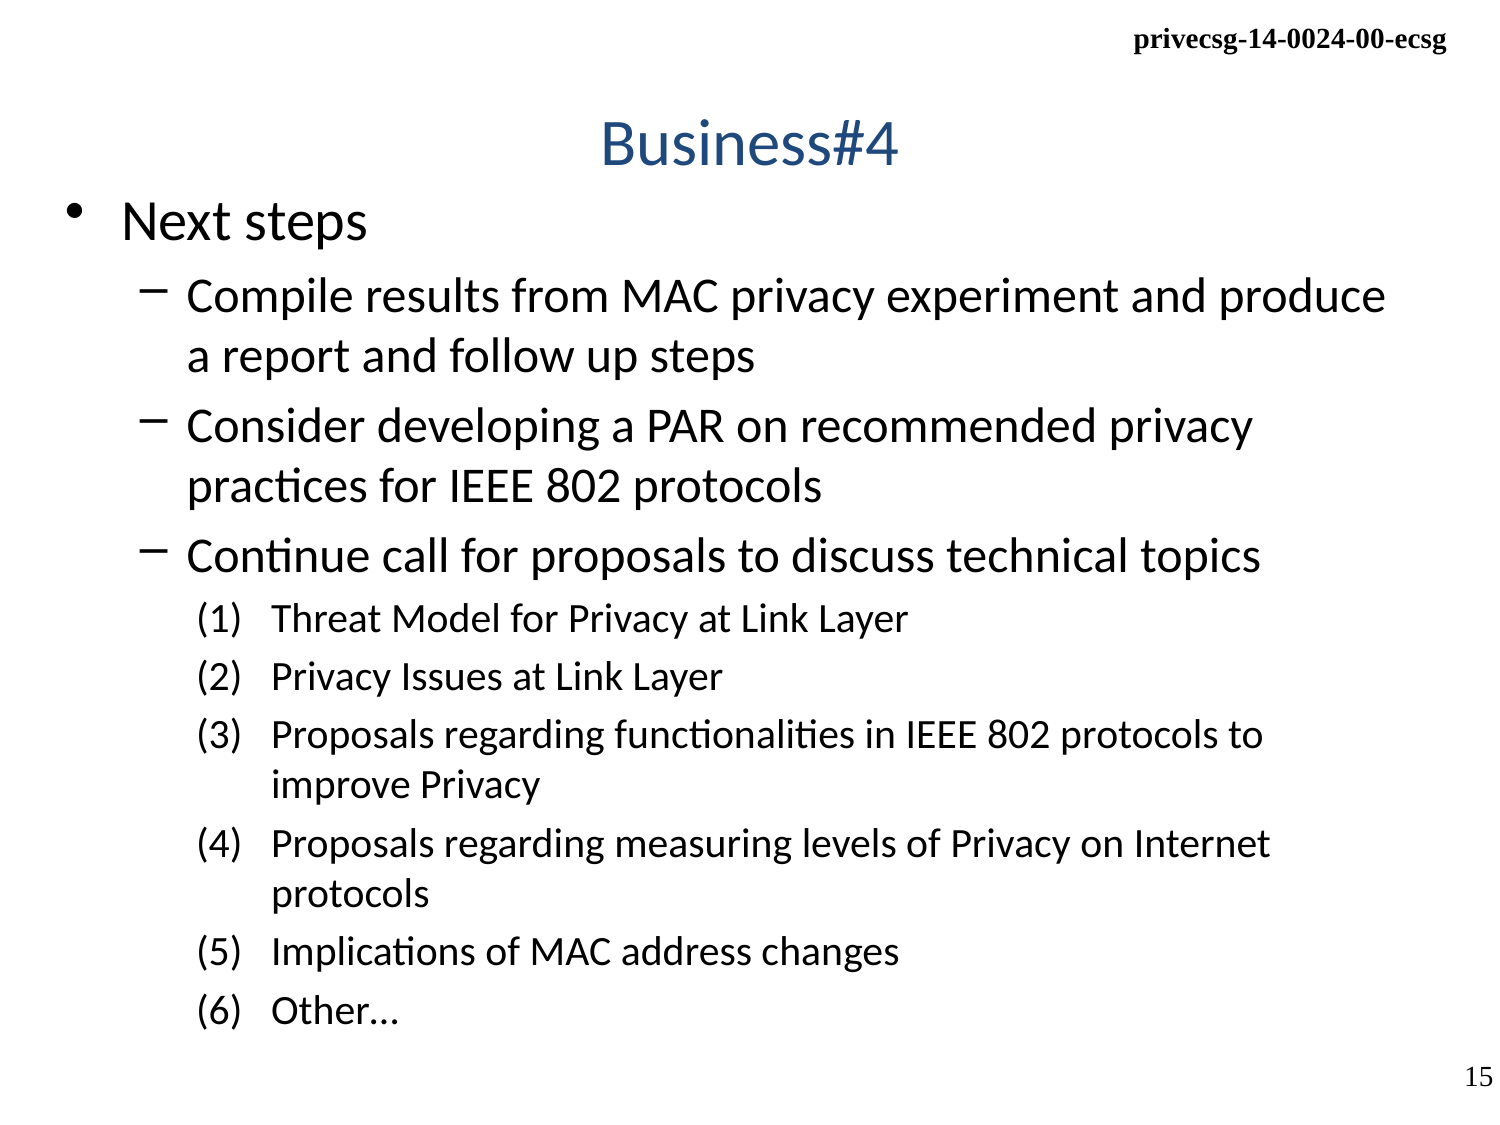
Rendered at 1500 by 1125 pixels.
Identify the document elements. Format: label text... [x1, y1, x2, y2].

list Next steps Compile results from MAC privacy experiment and produce a report and follow up steps Consider developing a PAR on recommended privacy practices for IEEE 802 protocols Continue call for proposals to discuss technical topics Threat Model for Privacy at Link Layer Privacy Issues at Link Layer Proposals regarding functionalities in IEEE 802 protocols to improve Privacy Proposals regarding measuring levels of Privacy on Internet protocols Implications of MAC address changes Other… [50, 174, 1425, 955]
title Business#4 [75, 45, 1425, 174]
